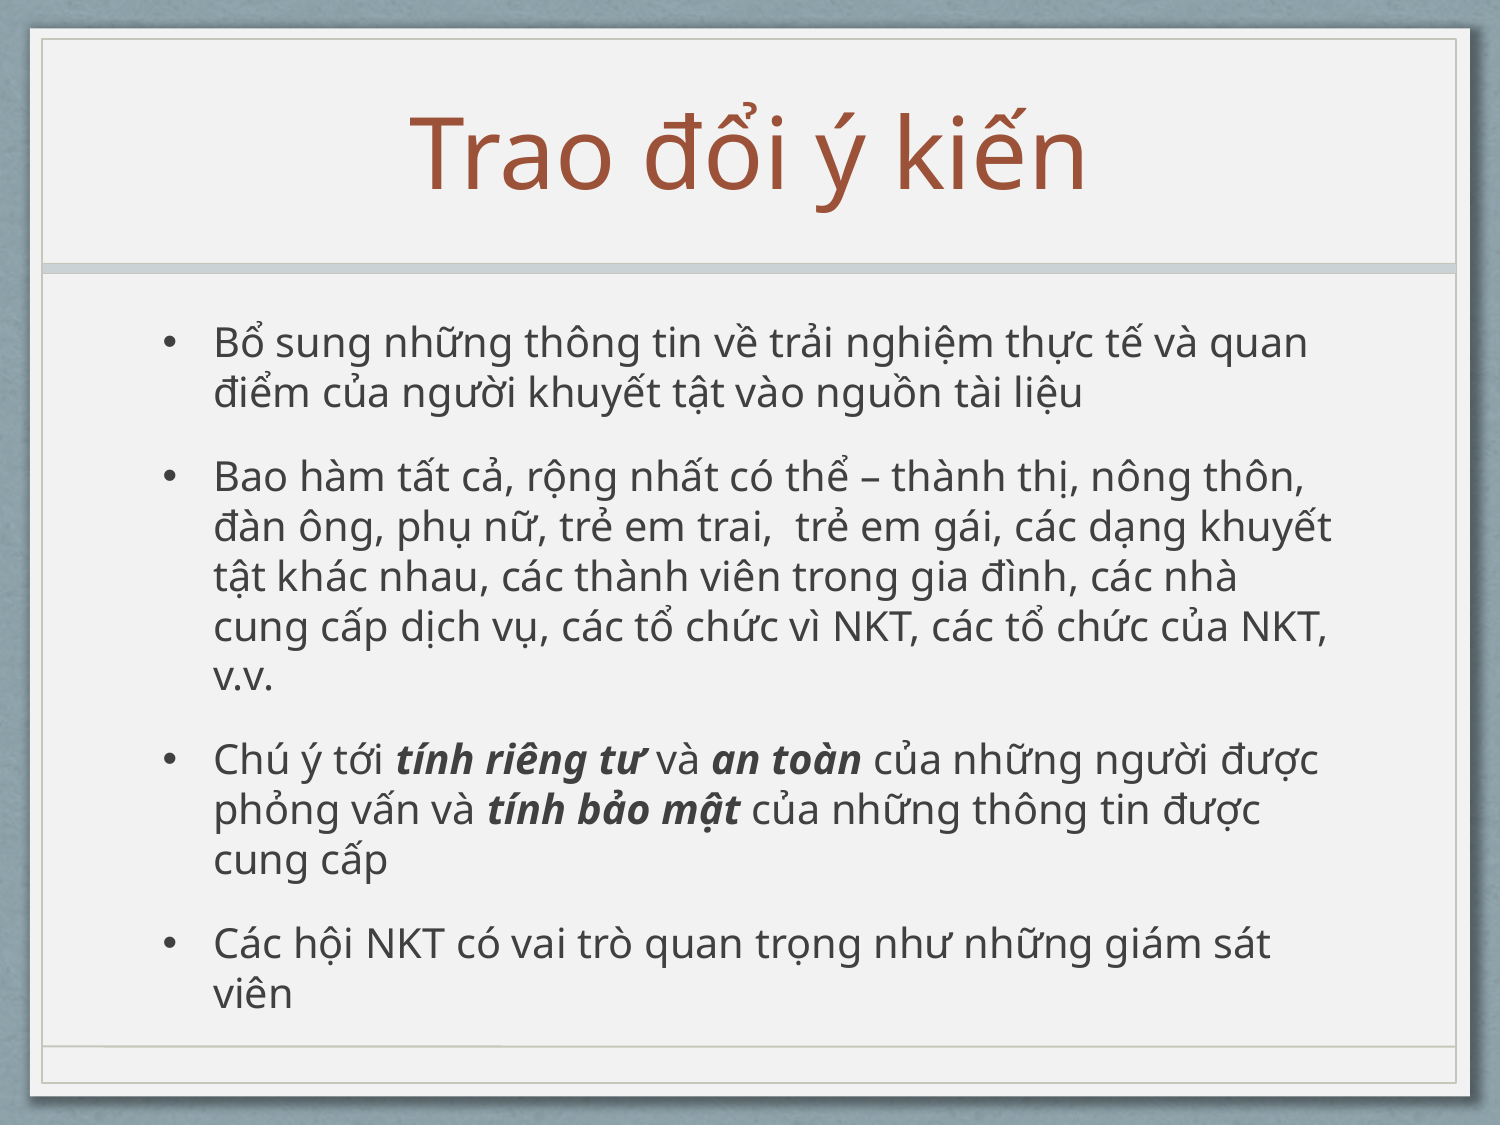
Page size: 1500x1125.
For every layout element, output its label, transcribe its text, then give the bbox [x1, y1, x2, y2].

title Trao đổi ý kiến [147, 40, 1353, 260]
list Bổ sung những thông tin về trải nghiệm thực tế và quan điểm của người khuyết tật vào nguồn tài liệu Bao hàm tất cả, rộng nhất có thể – thành thị, nông thôn, đàn ông, phụ nữ, trẻ em trai, trẻ em gái, các dạng khuyết tật khác nhau, các thành viên trong gia đình, các nhà cung cấp dịch vụ, các tổ chức vì NKT, các tổ chức của NKT, v.v. Chú ý tới tính riêng tư và an toàn của những người được phỏng vấn và tính bảo mật của những thông tin được cung cấp Các hội NKT có vai trò quan trọng như những giám sát viên [147, 308, 1353, 1026]
